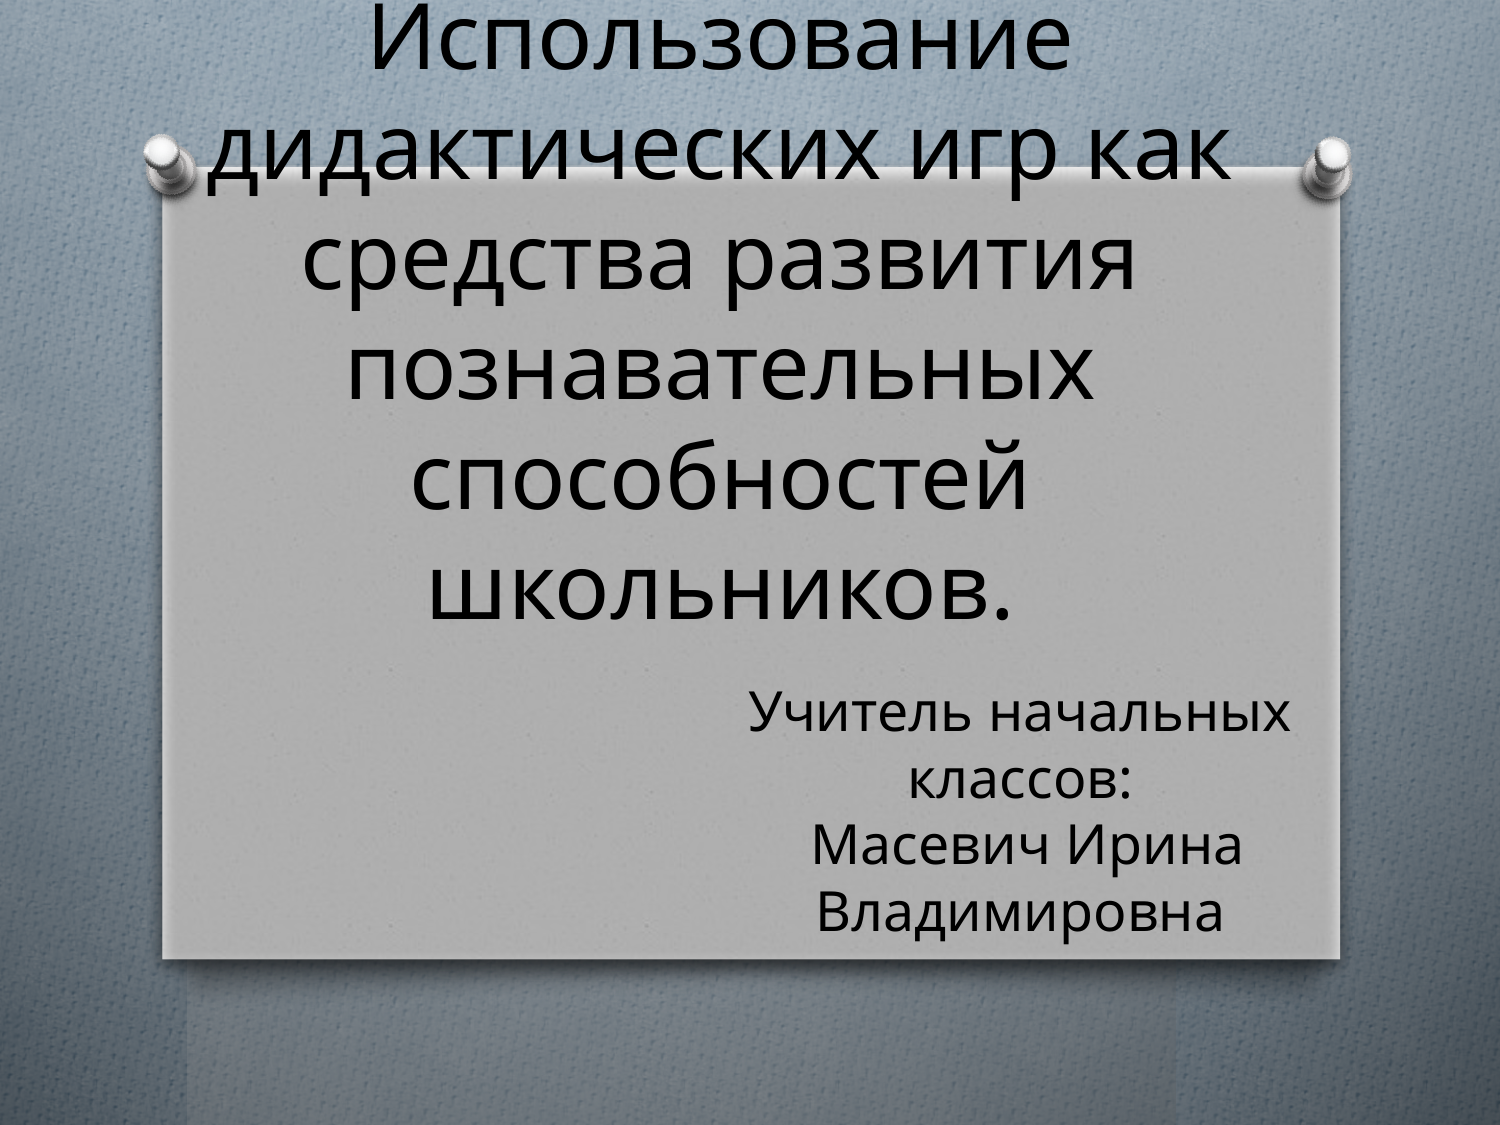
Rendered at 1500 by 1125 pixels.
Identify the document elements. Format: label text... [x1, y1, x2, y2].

title Доклад по теме: Использование дидактических игр как средства развития познавательных способностей школьников. [135, 385, 1306, 646]
subtitle Учитель начальных классов: Масевич Ирина Владимировна [714, 668, 1327, 955]
picture [112, 100, 235, 224]
picture [1274, 109, 1396, 230]
